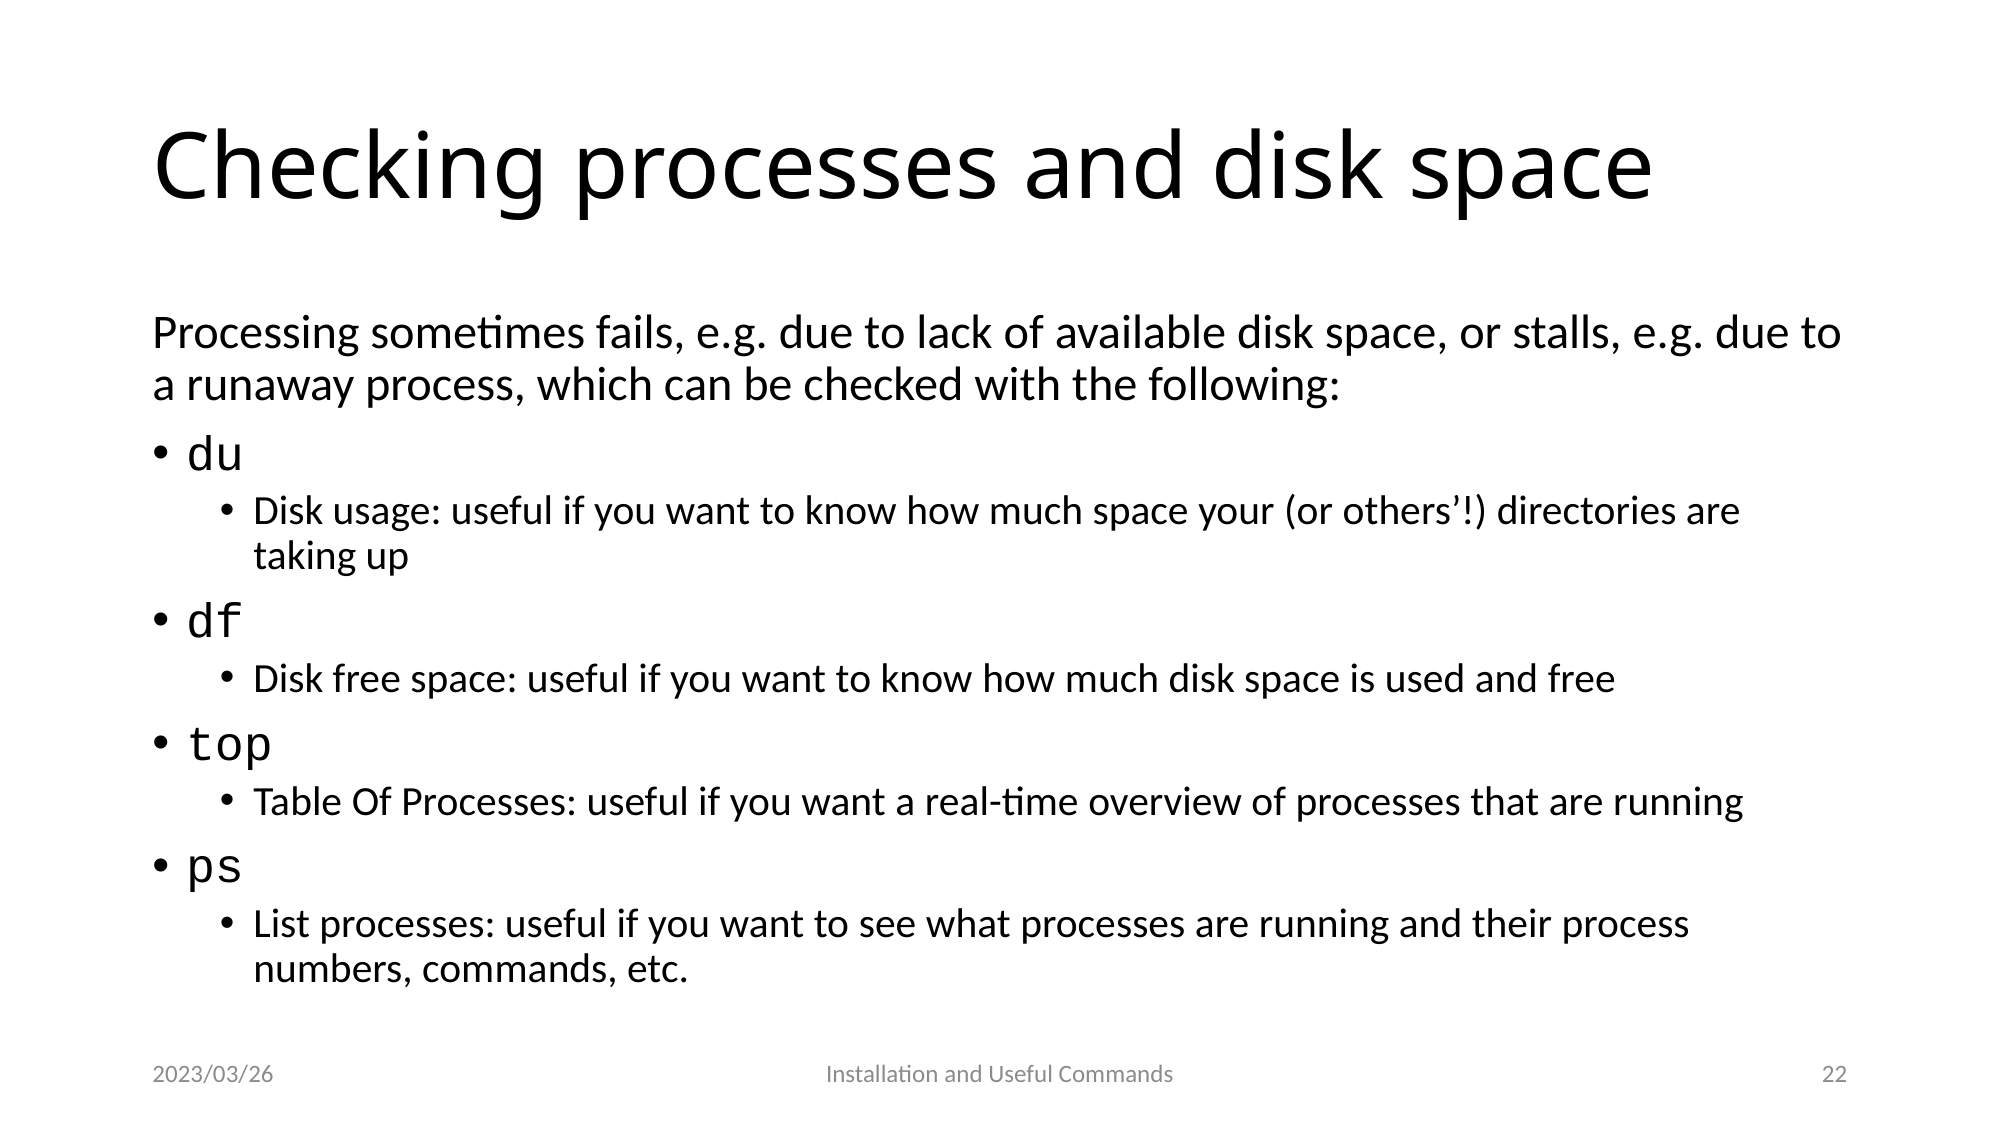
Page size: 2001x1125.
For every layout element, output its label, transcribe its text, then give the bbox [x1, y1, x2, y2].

title Checking processes and disk space [137, 59, 1863, 278]
list Processing sometimes fails, e.g. due to lack of available disk space, or stalls, e.g. due to a runaway process, which can be checked with the following: du Disk usage: useful if you want to know how much space your (or others’!) directories are taking up df Disk free space: useful if you want to know how much disk space is used and free top Table Of Processes: useful if you want a real-time overview of processes that are running ps List processes: useful if you want to see what processes are running and their process numbers, commands, etc. [137, 299, 1863, 1014]
footer Installation and Useful Commands [662, 1042, 1338, 1103]
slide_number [137, 1042, 588, 1103]
slide_number 21 [1412, 1042, 1863, 1103]
